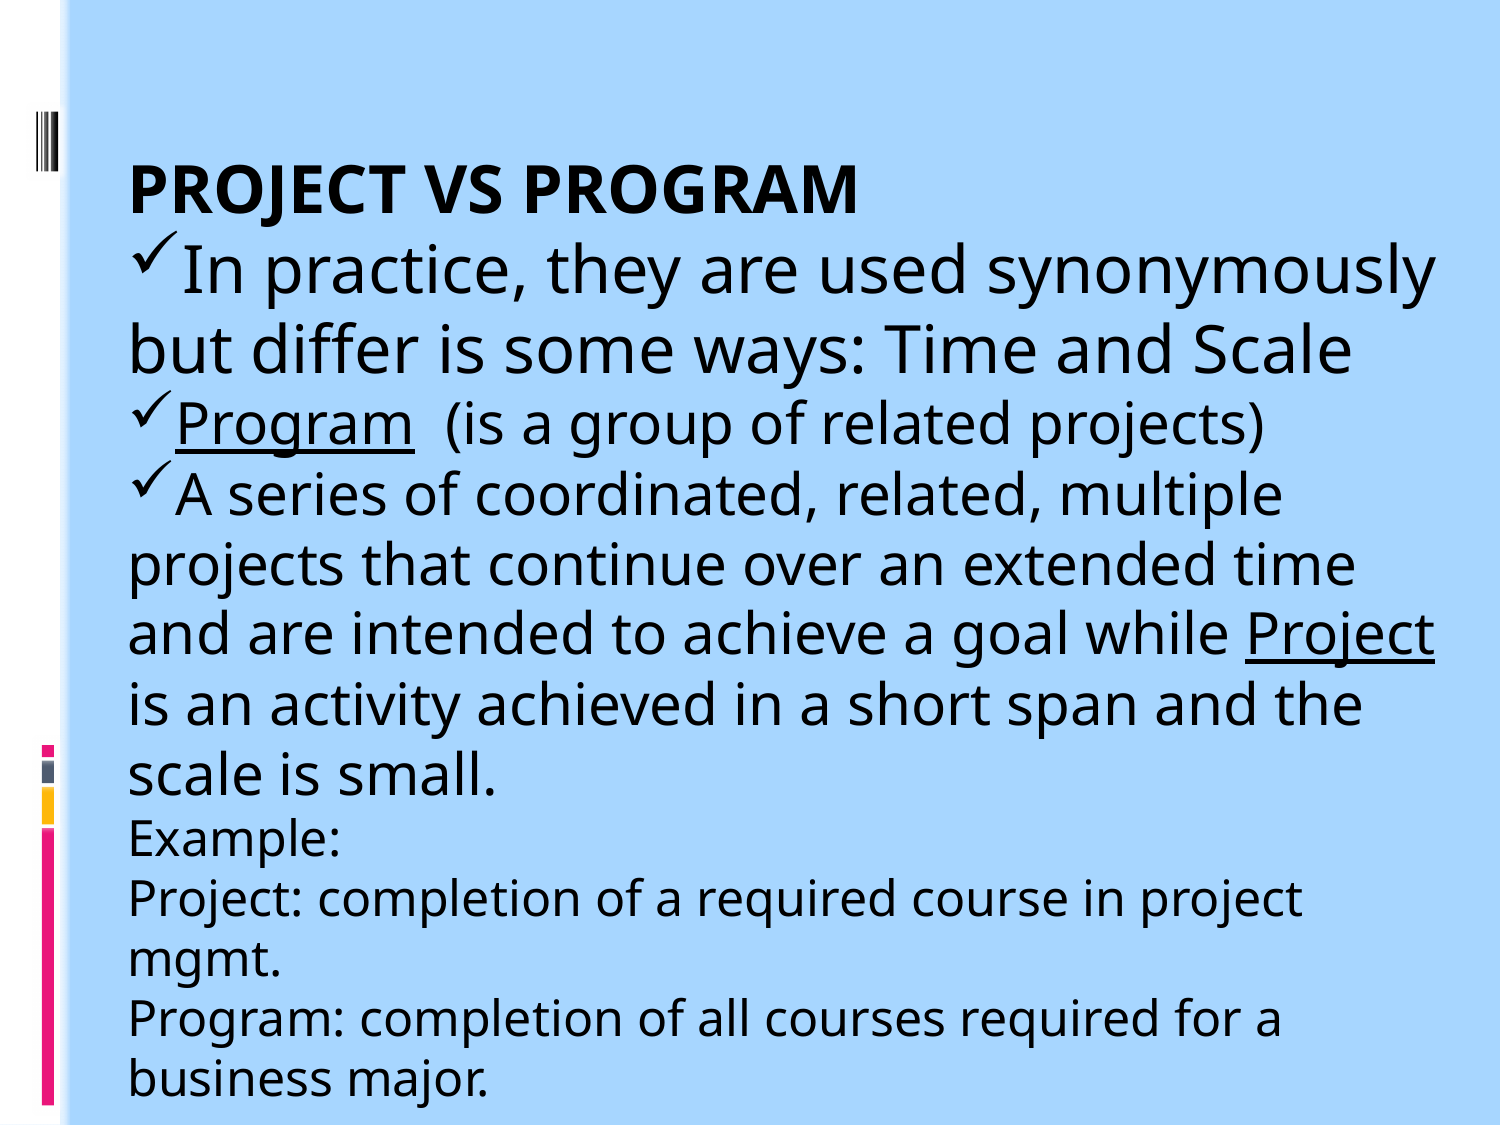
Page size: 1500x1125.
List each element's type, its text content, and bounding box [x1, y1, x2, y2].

text_box PROJECT VS PROGRAM In practice, they are used synonymously but differ is some ways: Time and Scale Program (is a group of related projects) A series of coordinated, related, multiple projects that continue over an extended time and are intended to achieve a goal while Project is an activity achieved in a short span and the scale is small. Example: Project: completion of a required course in project mgmt. Program: completion of all courses required for a business major. [112, 139, 1463, 1114]
